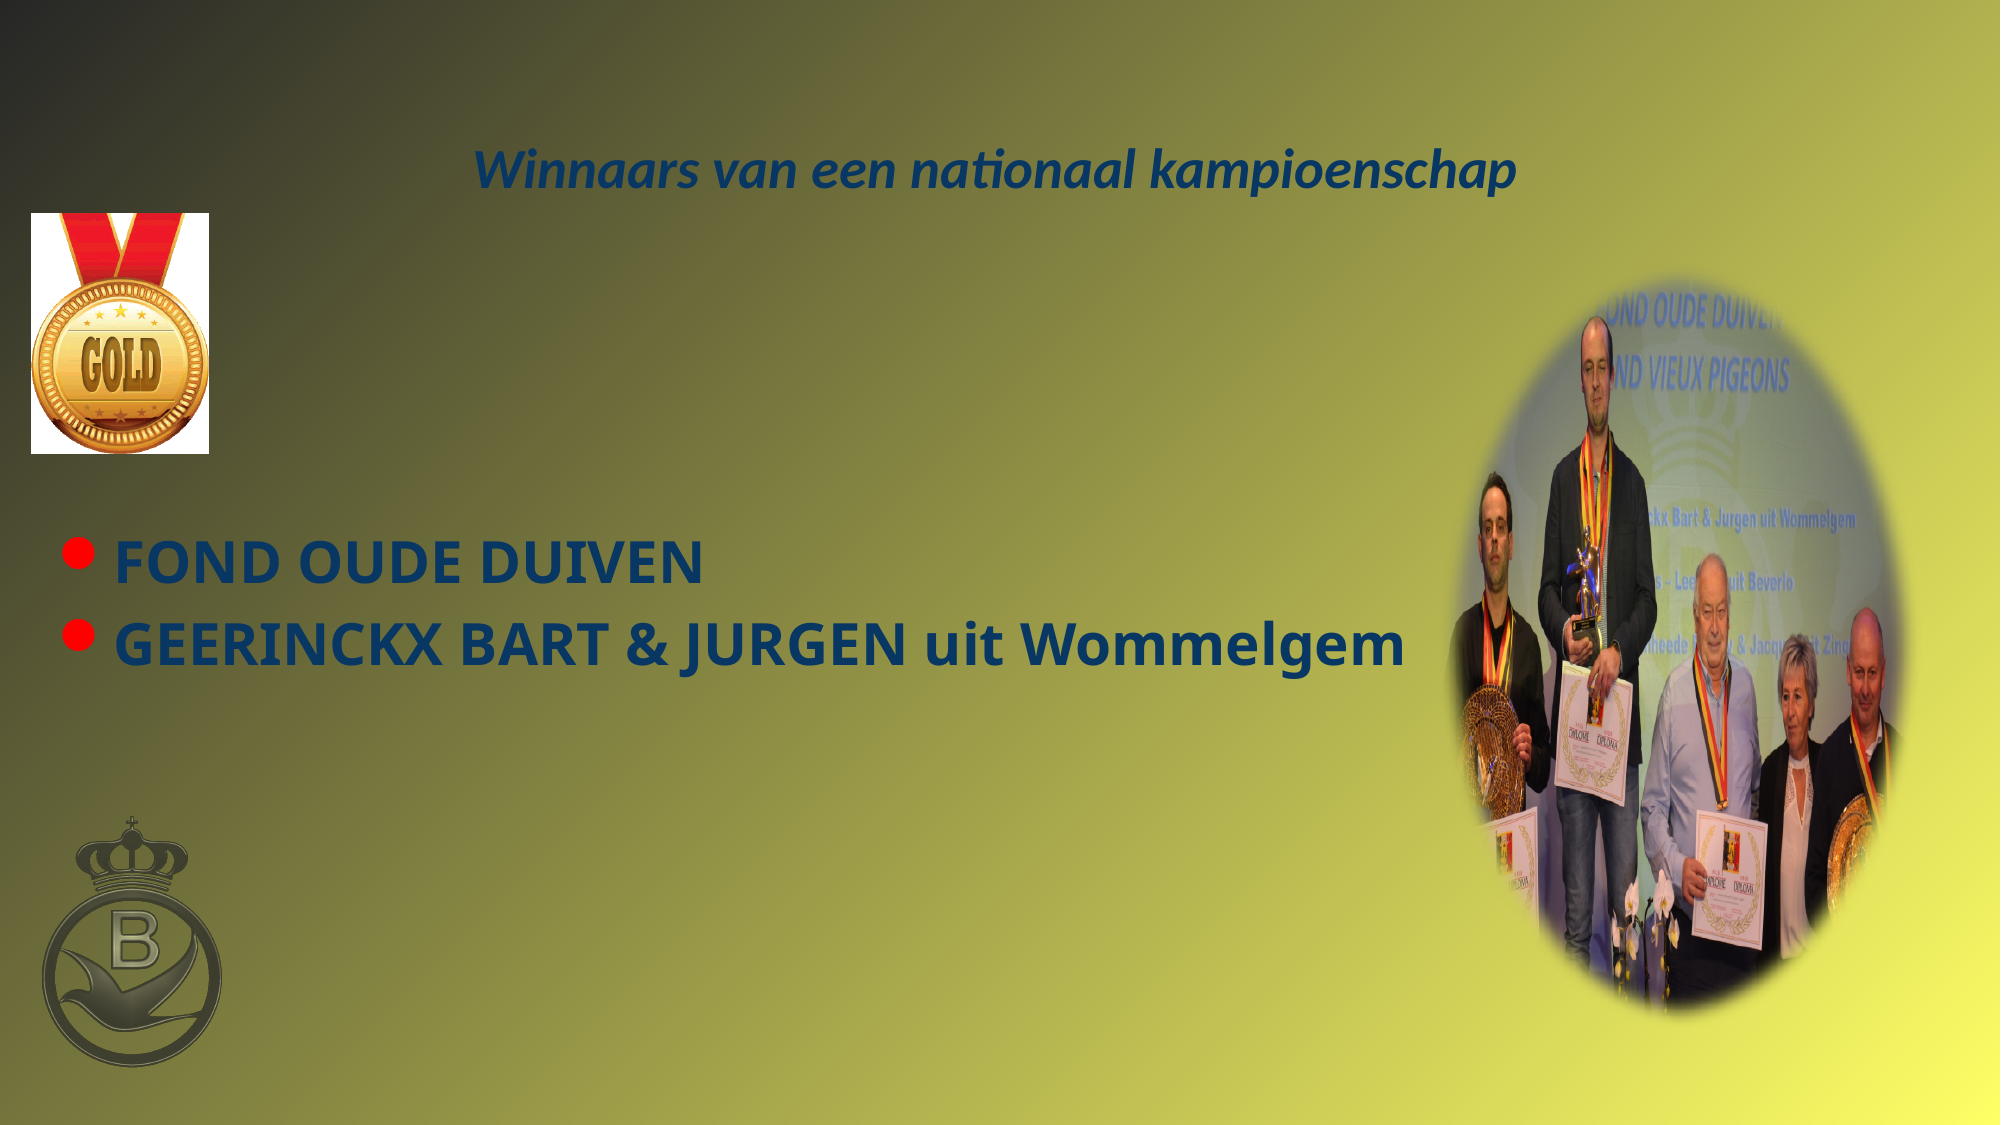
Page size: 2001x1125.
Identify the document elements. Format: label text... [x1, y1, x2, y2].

picture [26, 810, 236, 1086]
text_box Winnaars van een nationaal kampioenschap [0, 124, 1993, 201]
list FOND OUDE DUIVEN GEERINCKX BART & JURGEN uit Wommelgem [43, 518, 1431, 811]
picture [31, 212, 209, 454]
picture [1436, 260, 1922, 1029]
